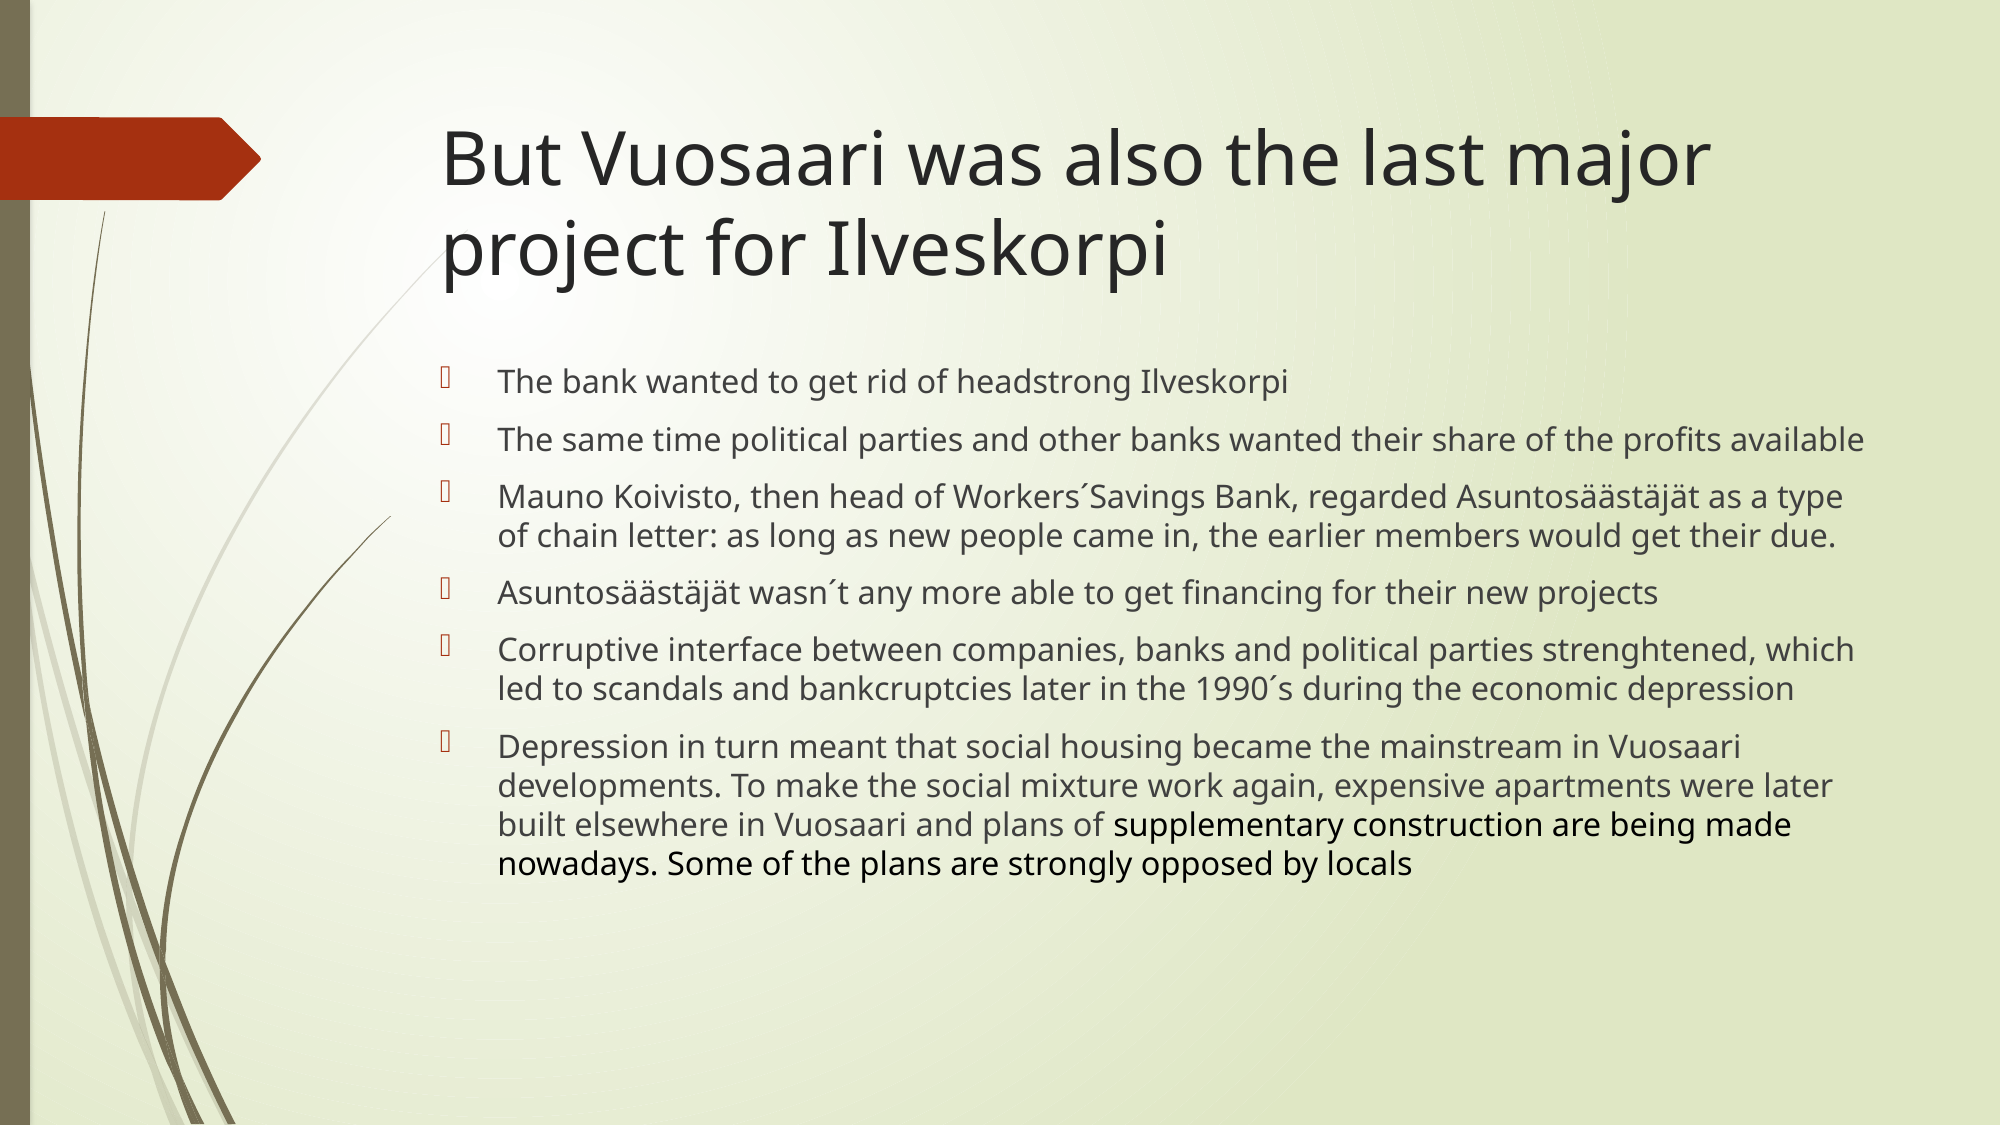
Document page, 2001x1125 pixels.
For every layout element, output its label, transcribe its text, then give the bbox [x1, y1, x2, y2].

list The bank wanted to get rid of headstrong Ilveskorpi The same time political parties and other banks wanted their share of the profits available Mauno Koivisto, then head of Workers´Savings Bank, regarded Asuntosäästäjät as a type of chain letter: as long as new people came in, the earlier members would get their due. Asuntosäästäjät wasn´t any more able to get financing for their new projects Corruptive interface between companies, banks and political parties strenghtened, which led to scandals and bankcruptcies later in the 1990´s during the economic depression Depression in turn meant that social housing became the mainstream in Vuosaari developments. To make the social mixture work again, expensive apartments were later built elsewhere in Vuosaari and plans of supplementary construction are being made nowadays. Some of the plans are strongly opposed by locals [424, 353, 1888, 974]
title But Vuosaari was also the last major project for Ilveskorpi [425, 102, 1888, 313]
